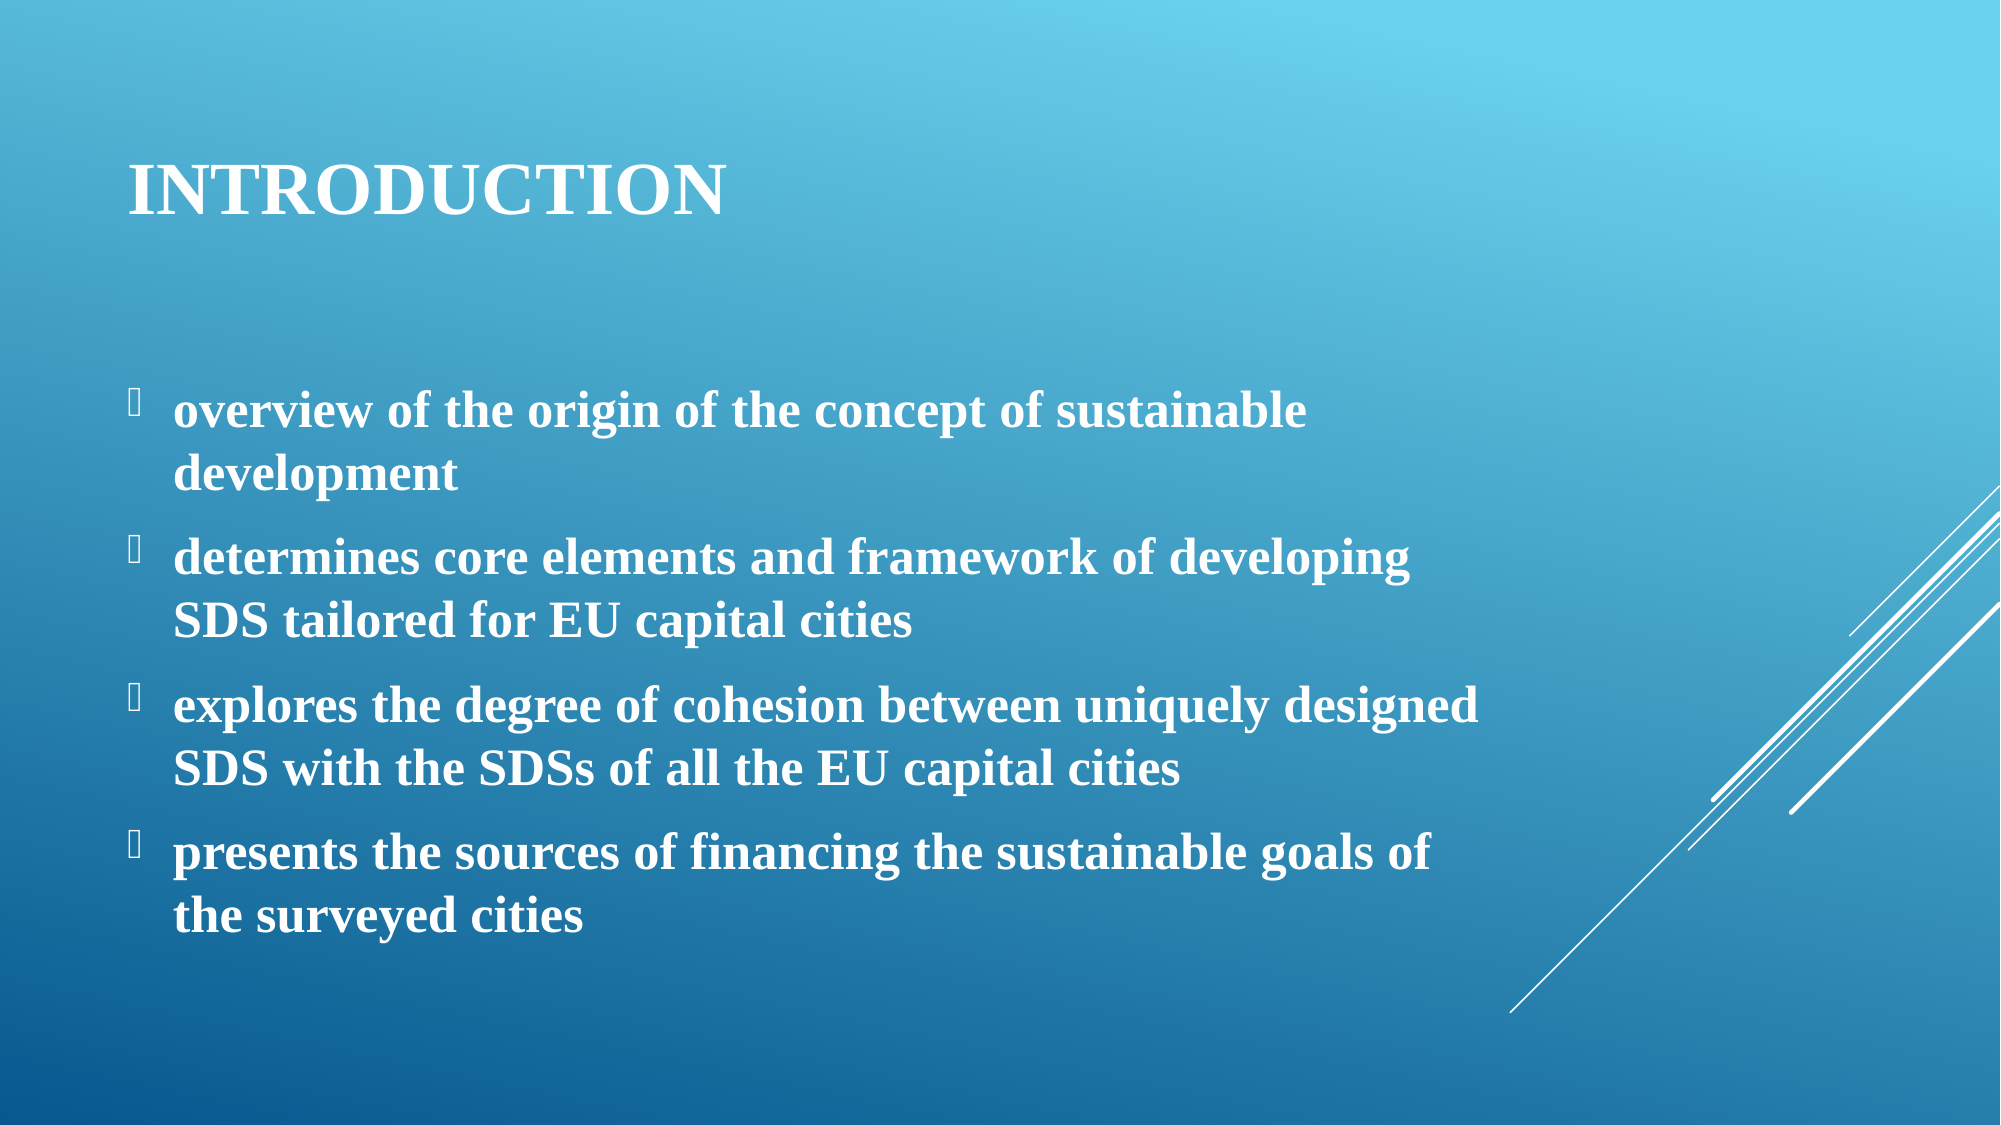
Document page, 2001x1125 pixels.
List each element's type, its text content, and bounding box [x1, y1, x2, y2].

title Introduction [112, 61, 1513, 309]
list overview of the origin of the concept of sustainable development determines core elements and framework of developing SDS tailored for EU capital cities explores the degree of cohesion between uniquely designed SDS with the SDSs of all the EU capital cities presents the sources of financing the sustainable goals of the surveyed cities [112, 362, 1513, 956]
